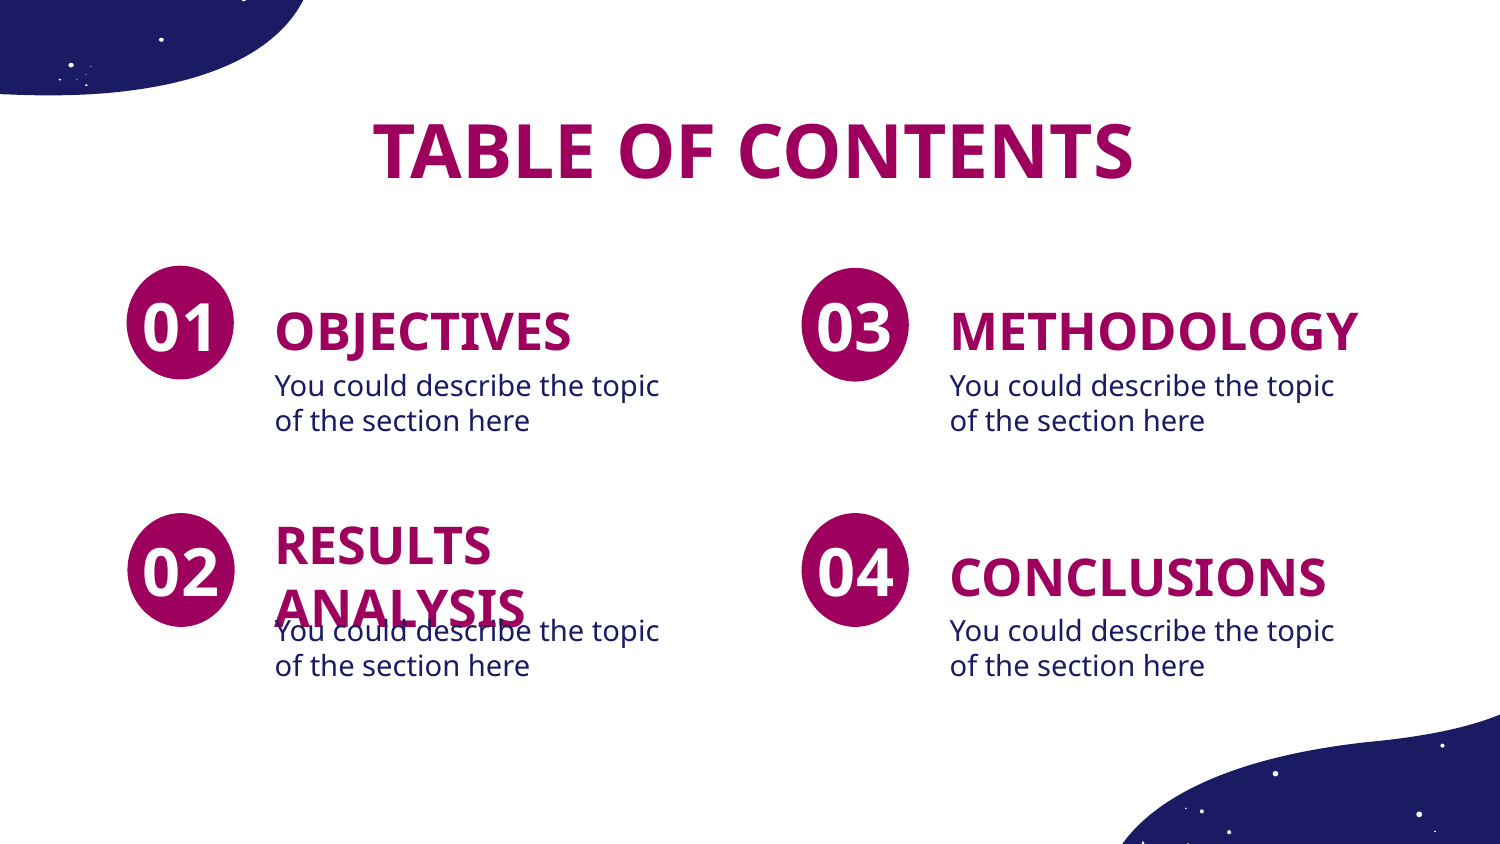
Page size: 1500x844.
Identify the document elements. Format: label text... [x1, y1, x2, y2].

title 03 [801, 267, 909, 382]
title 04 [802, 513, 910, 627]
subtitle You could describe the topic of the section here [259, 597, 698, 694]
text_box [162, 265, 199, 269]
title OBJECTIVES [259, 283, 722, 377]
title 02 [127, 513, 235, 627]
title RESULTS ANALYSIS [259, 529, 722, 622]
subtitle You could describe the topic of the section here [259, 351, 698, 448]
title 01 [127, 269, 235, 384]
title METHODOLOGY [934, 283, 1397, 377]
title CONCLUSIONS [934, 529, 1397, 622]
subtitle You could describe the topic of the section here [934, 351, 1373, 448]
title TABLE OF CONTENTS [117, 88, 1391, 191]
subtitle You could describe the topic of the section here [934, 597, 1373, 694]
